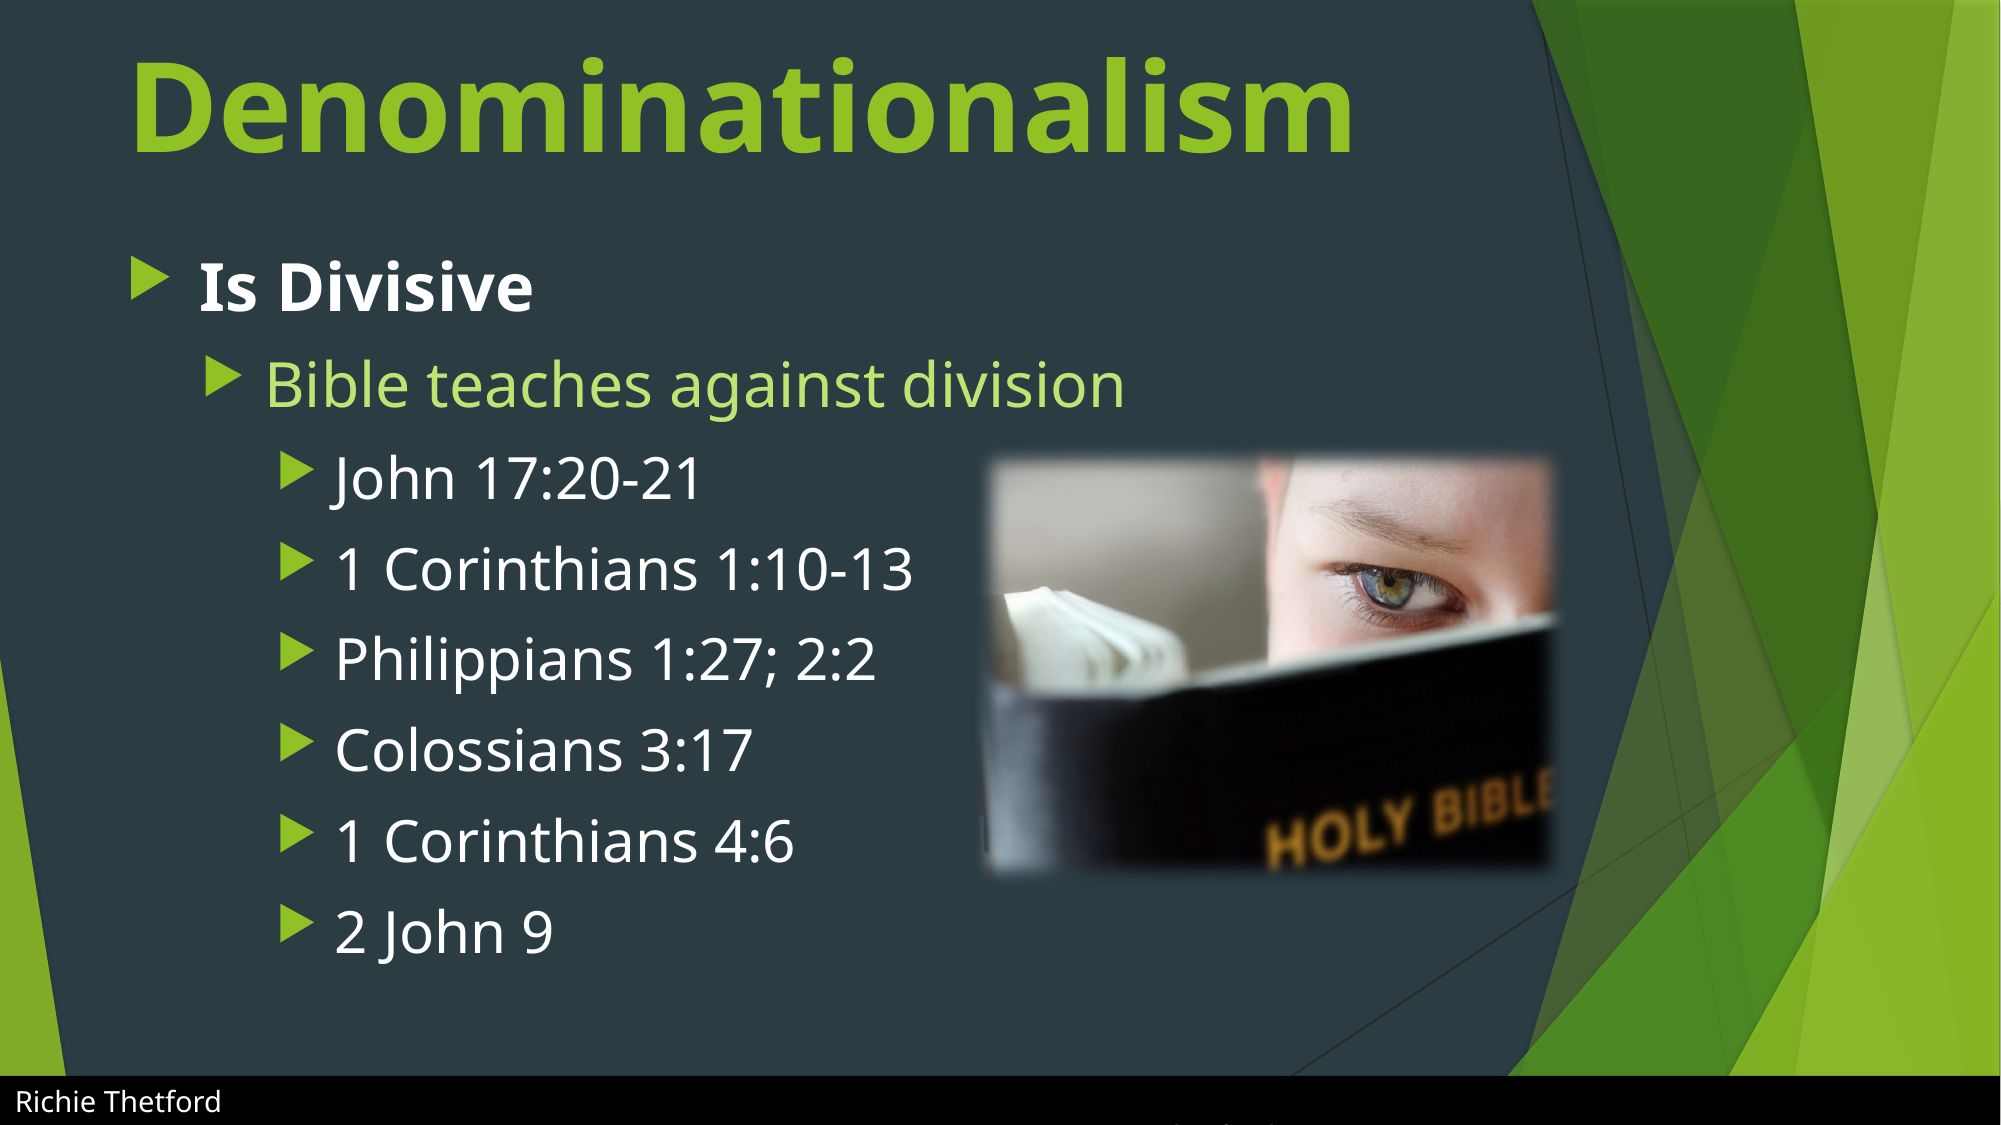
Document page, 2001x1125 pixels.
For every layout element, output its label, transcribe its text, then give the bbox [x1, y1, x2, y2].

list Is Divisive Bible teaches against division John 17:20-21 1 Corinthians 1:10-13 Philippians 1:27; 2:2 Colossians 3:17 1 Corinthians 4:6 2 John 9 [111, 237, 1522, 1075]
picture [973, 441, 1568, 889]
text_box Richie Thetford www.thetfordcountry.com [0, 1075, 2000, 1125]
title Denominationalism [111, 20, 1522, 237]
